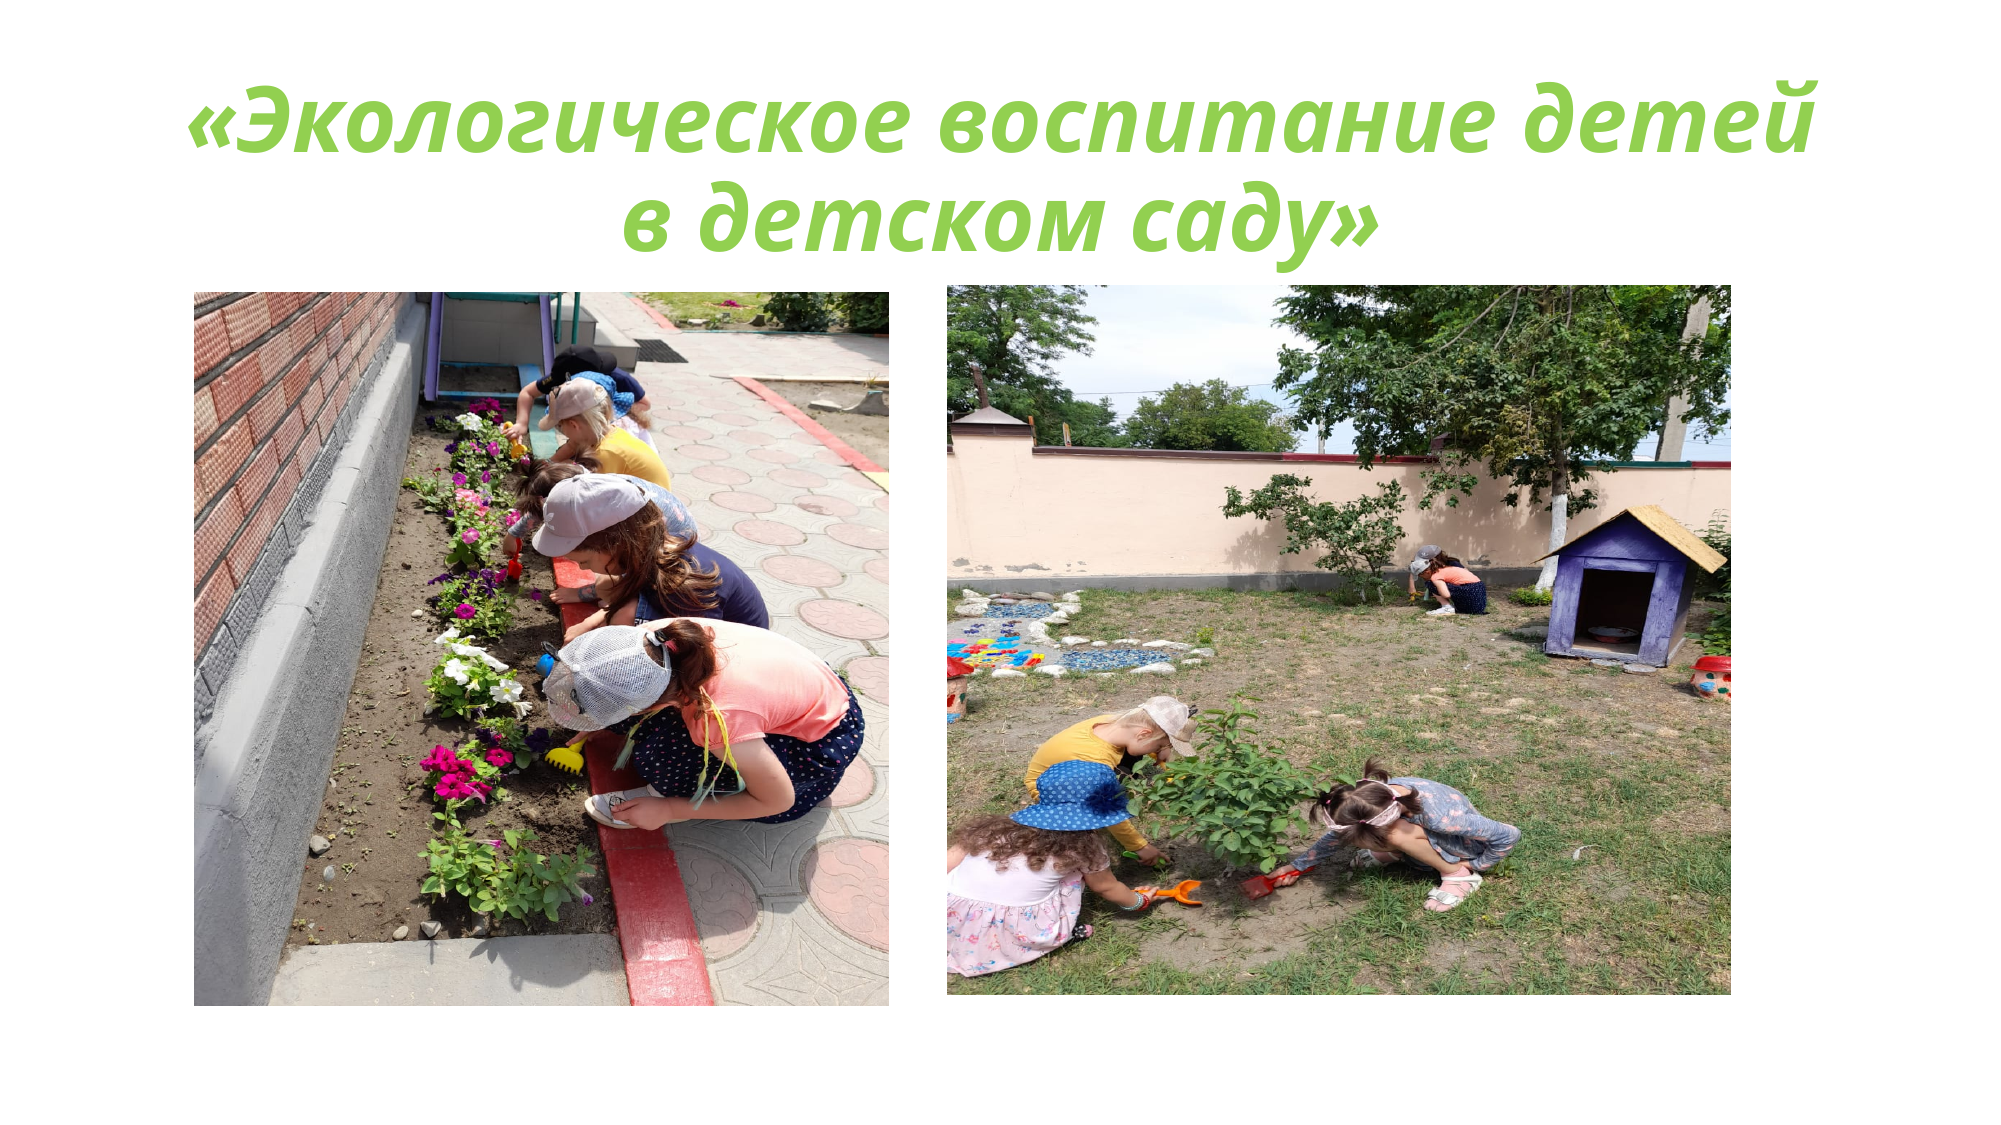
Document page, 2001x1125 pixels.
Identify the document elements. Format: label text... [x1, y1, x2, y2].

title «Экологическое воспитание детей в детском саду» [139, 63, 1865, 281]
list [194, 292, 889, 1006]
picture [947, 285, 1731, 995]
